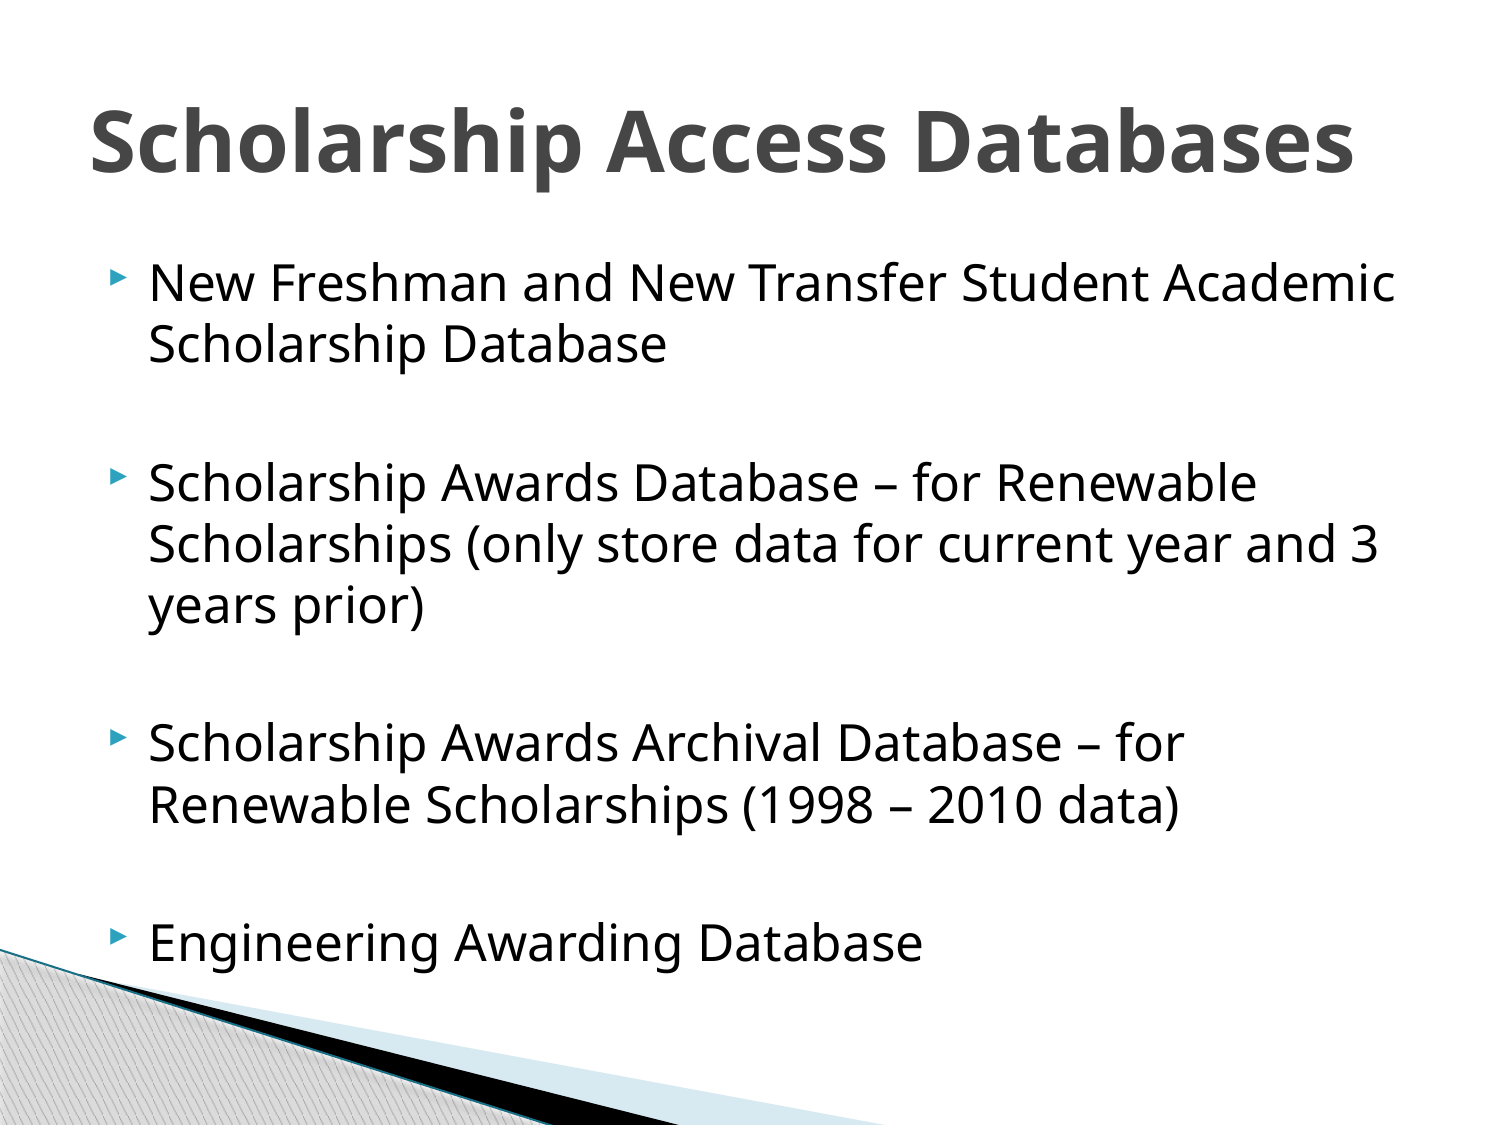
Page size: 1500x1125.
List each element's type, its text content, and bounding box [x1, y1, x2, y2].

list New Freshman and New Transfer Student Academic Scholarship Database Scholarship Awards Database – for Renewable Scholarships (only store data for current year and 3 years prior) Scholarship Awards Archival Database – for Renewable Scholarships (1998 – 2010 data) Engineering Awarding Database [75, 243, 1425, 986]
title Scholarship Access Databases [75, 45, 1425, 233]
